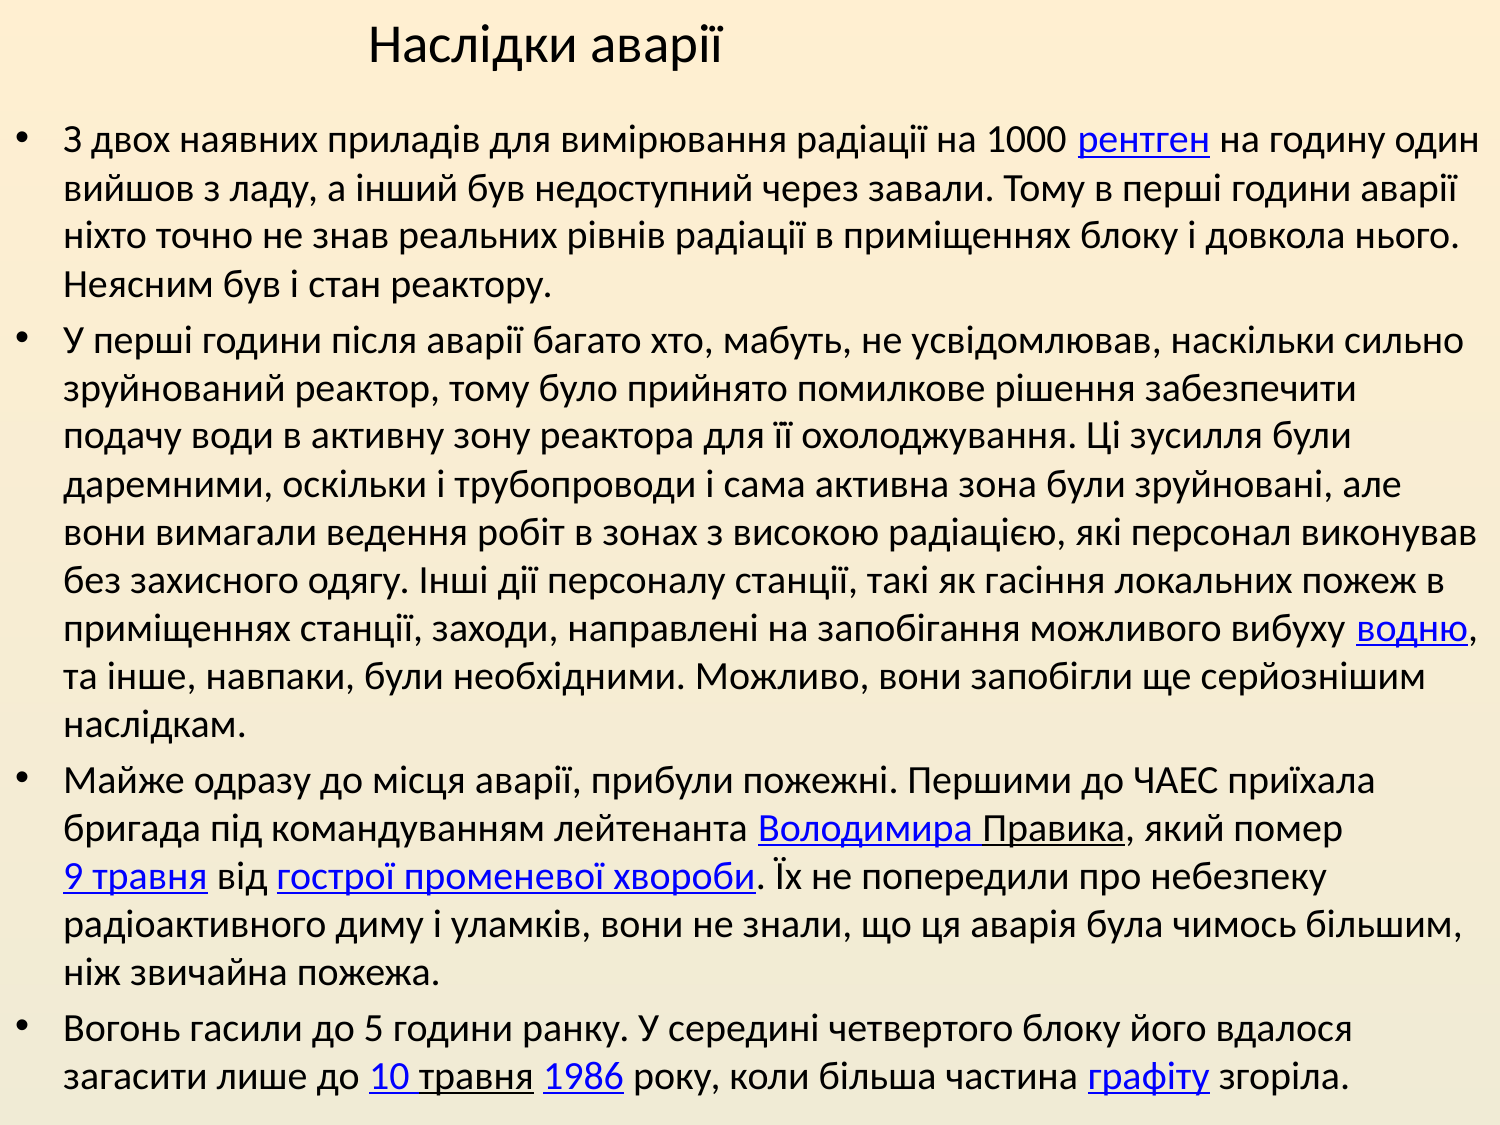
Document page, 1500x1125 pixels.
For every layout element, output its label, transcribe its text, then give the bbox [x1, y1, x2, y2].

list З двох наявних приладів для вимірювання радіації на 1000 рентген на годину один вийшов з ладу, а інший був недоступний через завали. Тому в перші години аварії ніхто точно не знав реальних рівнів радіації в приміщеннях блоку і довкола нього. Неясним був і стан реактору. У перші години після аварії багато хто, мабуть, не усвідомлював, наскільки сильно зруйнований реактор, тому було прийнято помилкове рішення забезпечити подачу води в активну зону реактора для її охолоджування. Ці зусилля були даремними, оскільки і трубопроводи і сама активна зона були зруйновані, але вони вимагали ведення робіт в зонах з високою радіацією, які персонал виконував без захисного одягу. Інші дії персоналу станції, такі як гасіння локальних пожеж в приміщеннях станції, заходи, направлені на запобігання можливого вибуху водню, та інше, навпаки, були необхідними. Можливо, вони запобігли ще серйознішим наслідкам. Майже одразу до місця аварії, прибули пожежні. Першими до ЧАЕС приїхала бригада під командуванням лейтенанта Володимира Правика, який помер 9 травня від гострої променевої хвороби. Їх не попередили про небезпеку радіоактивного диму і уламків, вони не знали, що ця аварія була чимось більшим, ніж звичайна пожежа. Вогонь гасили до 5 години ранку. У середині четвертого блоку його вдалося загасити лише до 10 травня 1986 року, коли більша частина графіту згоріла. [0, 105, 1500, 1125]
title Наслідки аварії [0, 0, 1222, 82]
